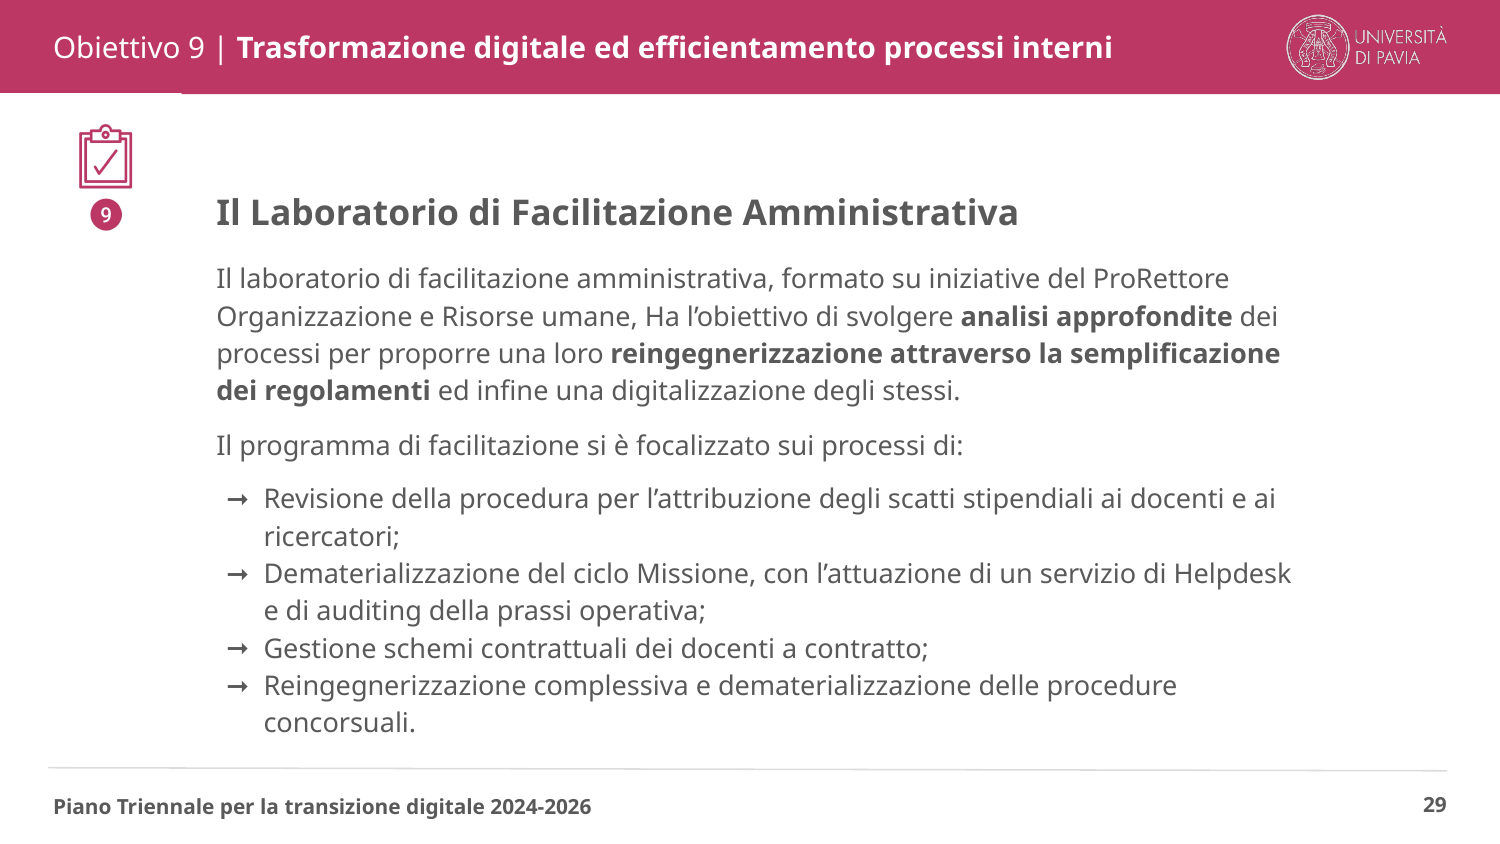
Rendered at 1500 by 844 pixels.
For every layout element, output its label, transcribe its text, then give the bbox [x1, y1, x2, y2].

list Il Laboratorio di Facilitazione Amministrativa Il laboratorio di facilitazione amministrativa, formato su iniziative del ProRettore Organizzazione e Risorse umane, Ha l’obiettivo di svolgere analisi approfondite dei processi per proporre una loro reingegnerizzazione attraverso la semplificazione dei regolamenti ed infine una digitalizzazione degli stessi. Il programma di facilitazione si è focalizzato sui processi di: Revisione della procedura per l’attribuzione degli scatti stipendiali ai docenti e ai ricercatori; Dematerializzazione del ciclo Missione, con l’attuazione di un servizio di Helpdesk e di auditing della prassi operativa; Gestione schemi contrattuali dei docenti a contratto; Reingegnerizzazione complessiva e dematerializzazione delle procedure concorsuali. [216, 183, 1303, 748]
picture [1285, 13, 1447, 81]
picture [0, 93, 182, 252]
text_box Piano Triennale per la transizione digitale 2024-2026 [0, 791, 1390, 821]
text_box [47, 767, 1448, 772]
title Obiettivo 9 | Trasformazione digitale ed efficientamento processi interni [0, 0, 1500, 95]
slide_number 29 [1390, 791, 1447, 821]
